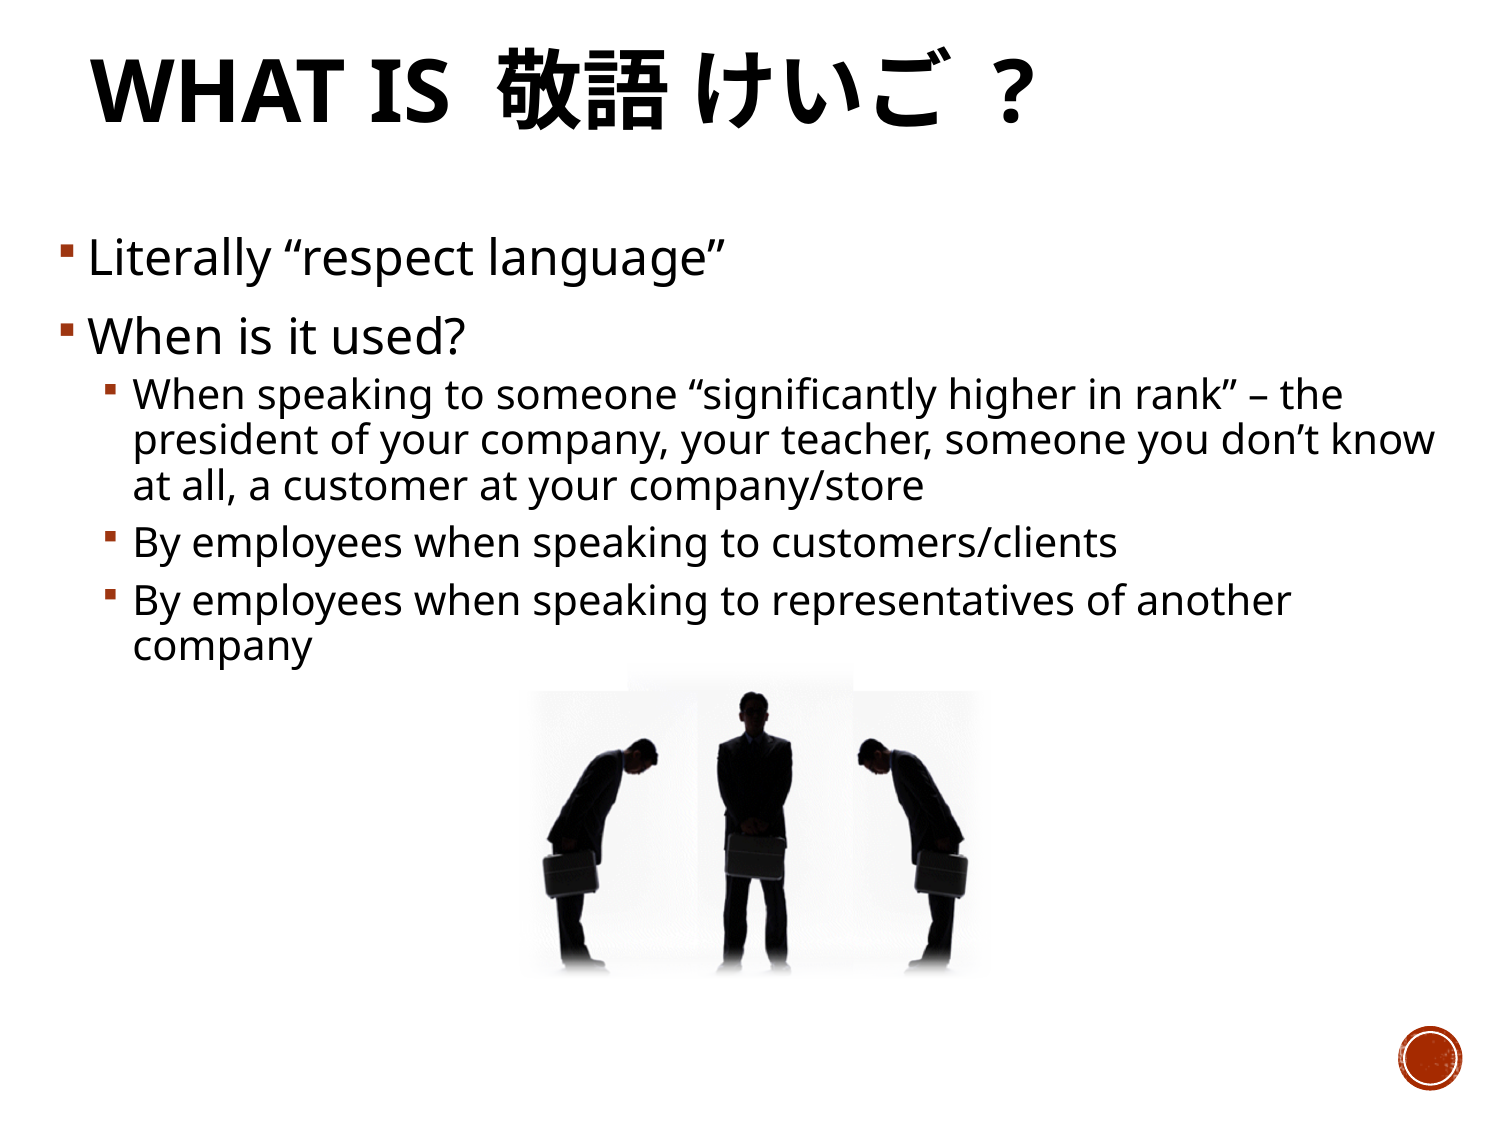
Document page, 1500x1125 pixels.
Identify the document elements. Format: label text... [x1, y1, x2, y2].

title What is 敬語 けいご ? [75, 0, 1425, 188]
list Literally “respect language” When is it used? When speaking to someone “significantly higher in rank” – the president of your company, your teacher, someone you don’t know at all, a customer at your company/store By employees when speaking to customers/clients By employees when speaking to representatives of another company [42, 224, 1468, 1125]
picture [520, 664, 990, 978]
